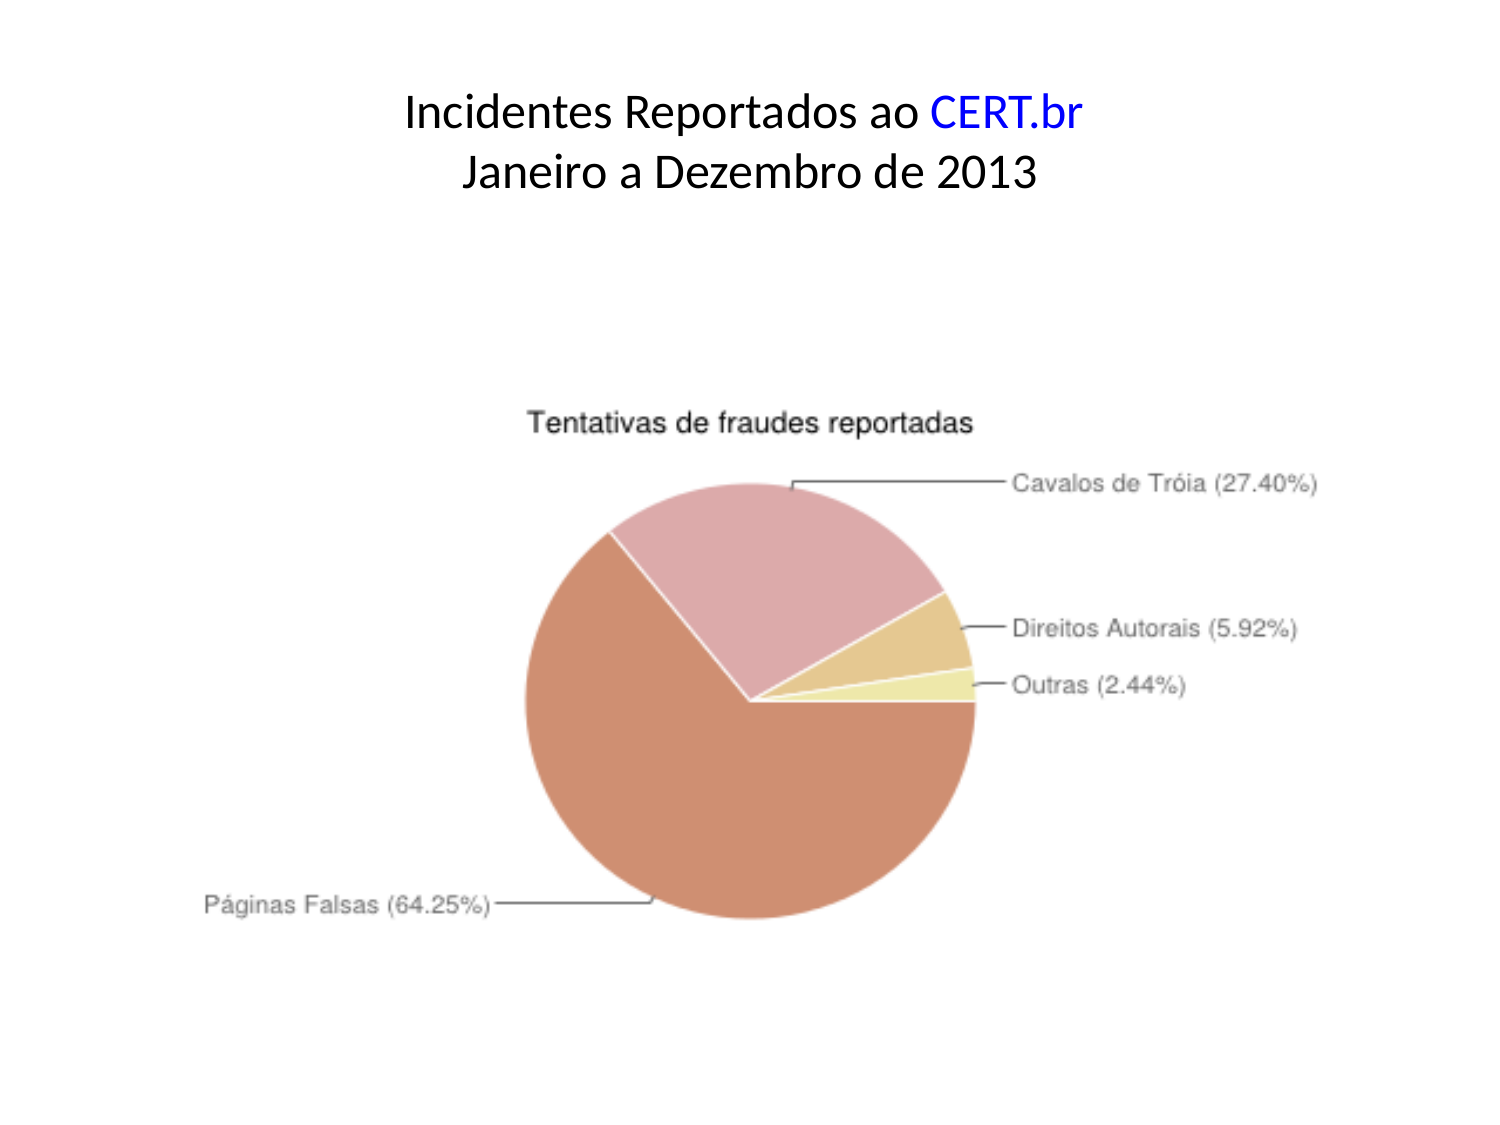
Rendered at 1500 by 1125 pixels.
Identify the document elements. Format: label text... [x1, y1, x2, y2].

picture [0, 396, 1500, 941]
title Incidentes Reportados ao CERT.br Janeiro a Dezembro de 2013 [75, 45, 1425, 233]
